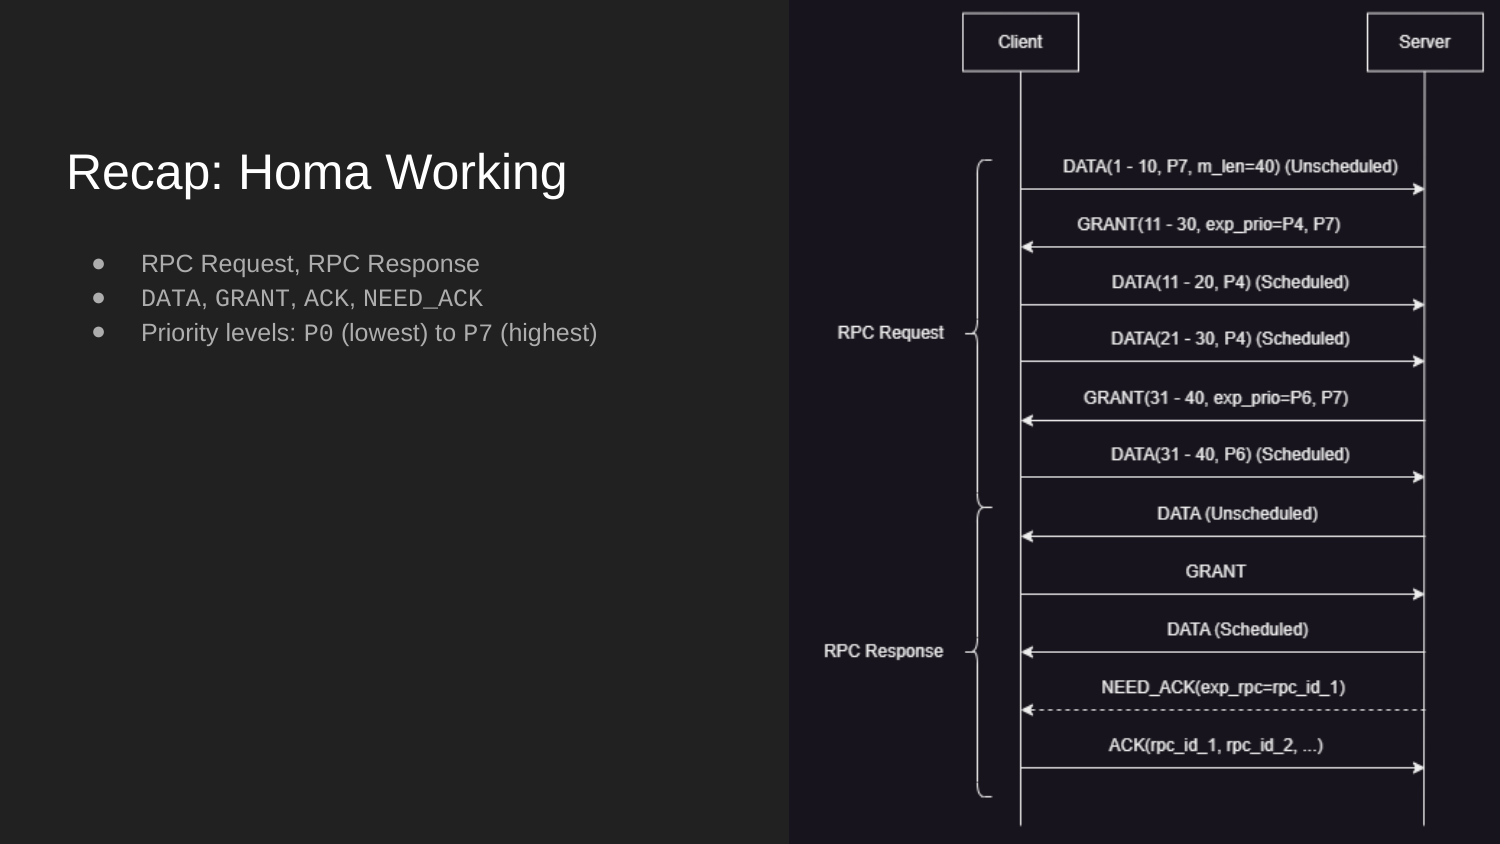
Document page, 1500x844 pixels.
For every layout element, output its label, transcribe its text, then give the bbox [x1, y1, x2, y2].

picture [788, 0, 1500, 844]
list RPC Request, RPC Response DATA, GRANT, ACK, NEED_ACK Priority levels: P0 (lowest) to P7 (highest) [51, 227, 743, 750]
title Recap: Homa Working [51, 91, 743, 216]
